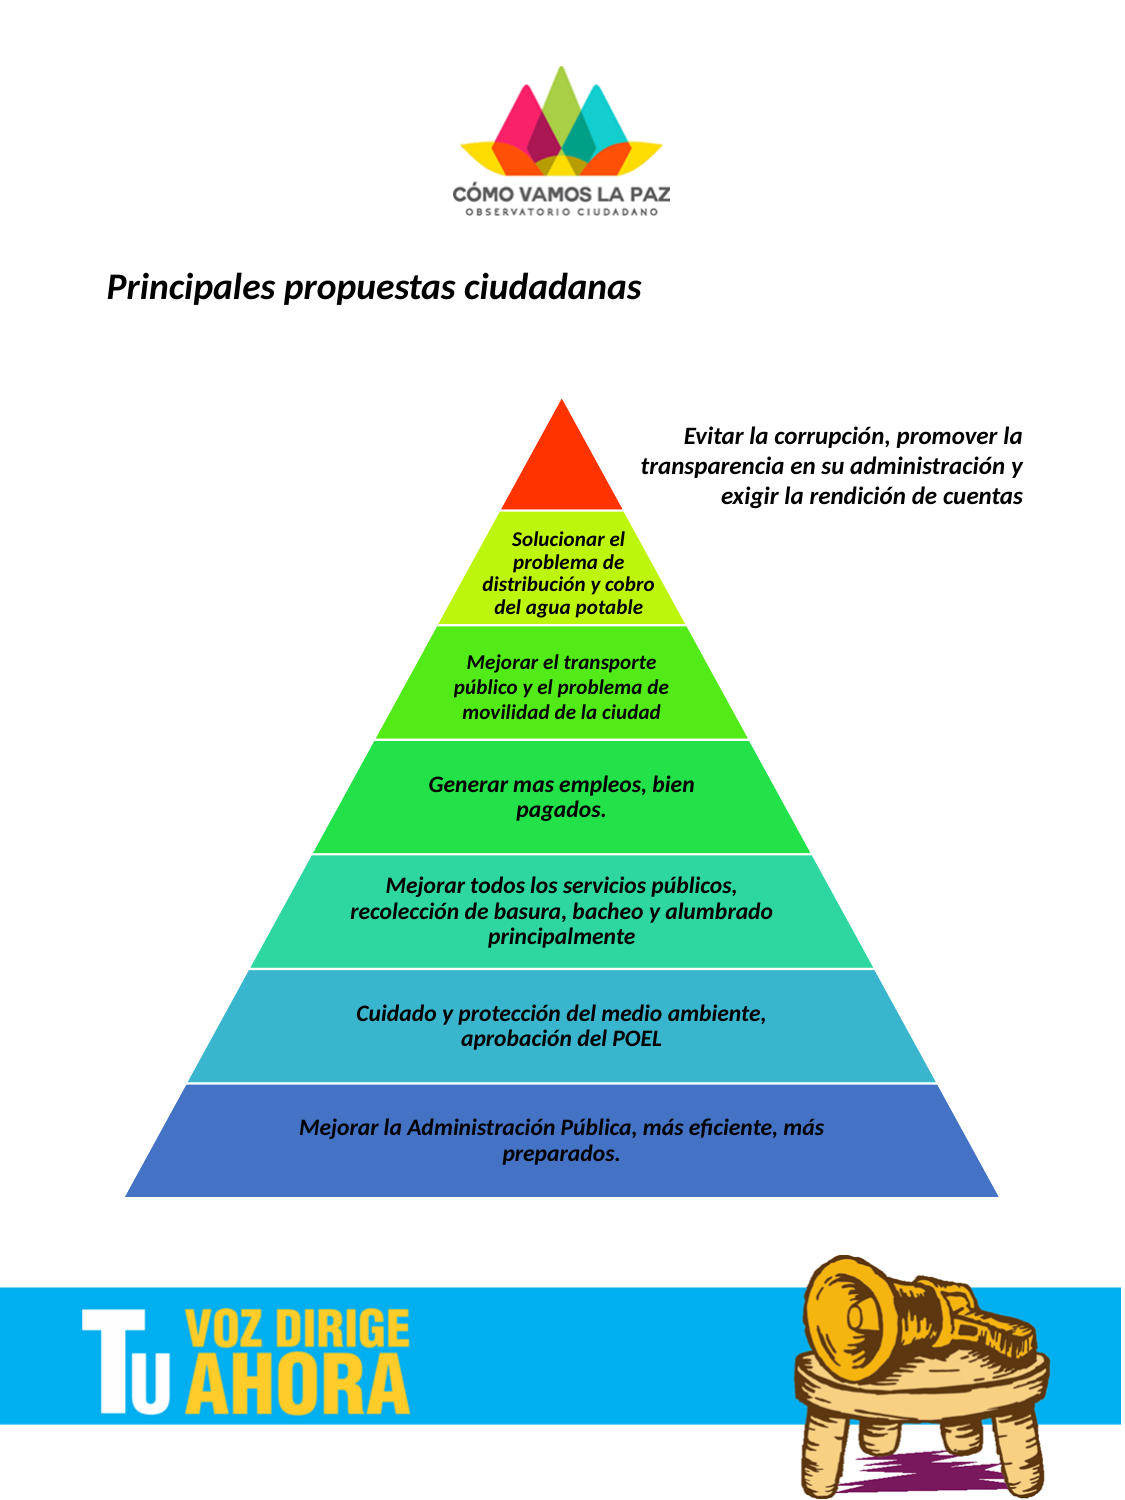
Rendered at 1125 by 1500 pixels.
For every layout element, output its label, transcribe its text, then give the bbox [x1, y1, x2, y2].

picture [214, 1309, 238, 1348]
text_box Evitar la corrupción, promover la transparencia en su administración y exigir la rendición de cuentas [1001, 412, 1039, 517]
picture [277, 1309, 300, 1347]
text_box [122, 396, 1001, 1199]
picture [347, 1309, 355, 1347]
picture [367, 1353, 409, 1414]
picture [233, 1353, 271, 1414]
picture [324, 1353, 363, 1414]
picture [453, 66, 670, 216]
picture [360, 1309, 383, 1348]
picture [241, 1309, 262, 1347]
picture [186, 1353, 228, 1414]
picture [278, 1352, 317, 1415]
picture [388, 1309, 409, 1347]
picture [186, 1309, 211, 1347]
picture [83, 1310, 145, 1413]
picture [0, 1255, 1121, 1499]
picture [319, 1309, 342, 1347]
picture [305, 1309, 314, 1347]
title Principales propuestas ciudadanas [91, 239, 1024, 336]
picture [132, 1354, 170, 1414]
